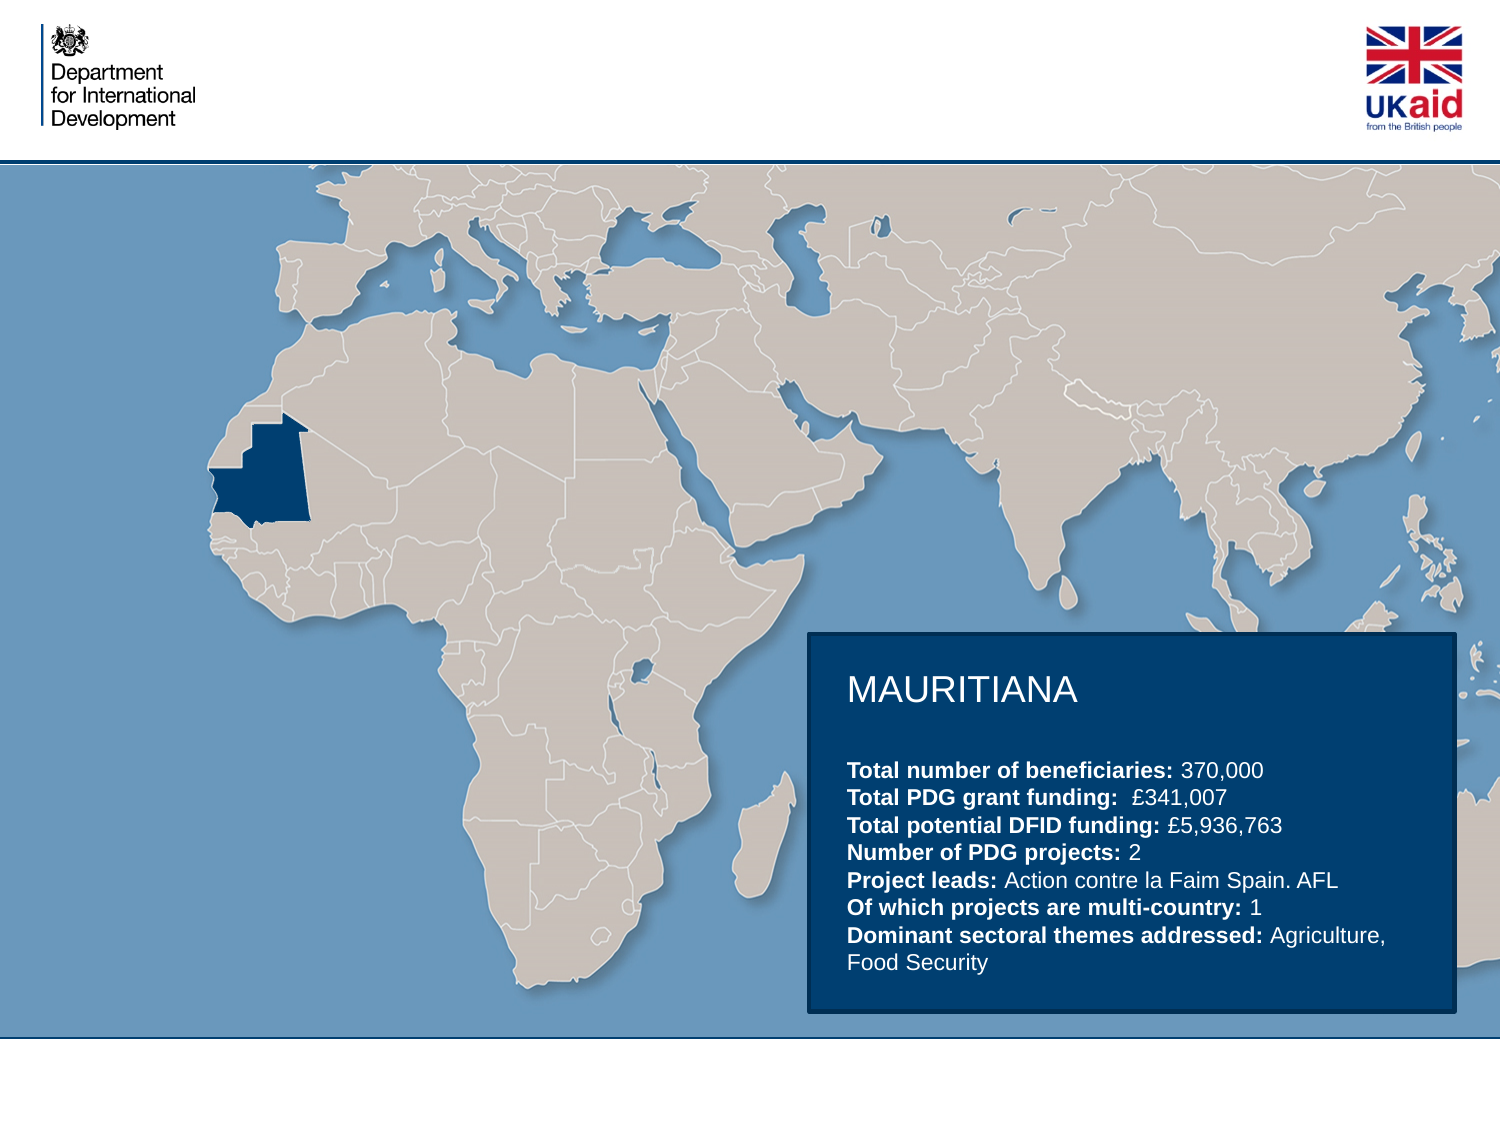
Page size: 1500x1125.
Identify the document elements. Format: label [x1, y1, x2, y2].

picture [0, 1039, 1500, 1125]
text_box [808, 633, 1455, 1012]
picture [0, 164, 1500, 1037]
picture [0, 0, 1500, 160]
